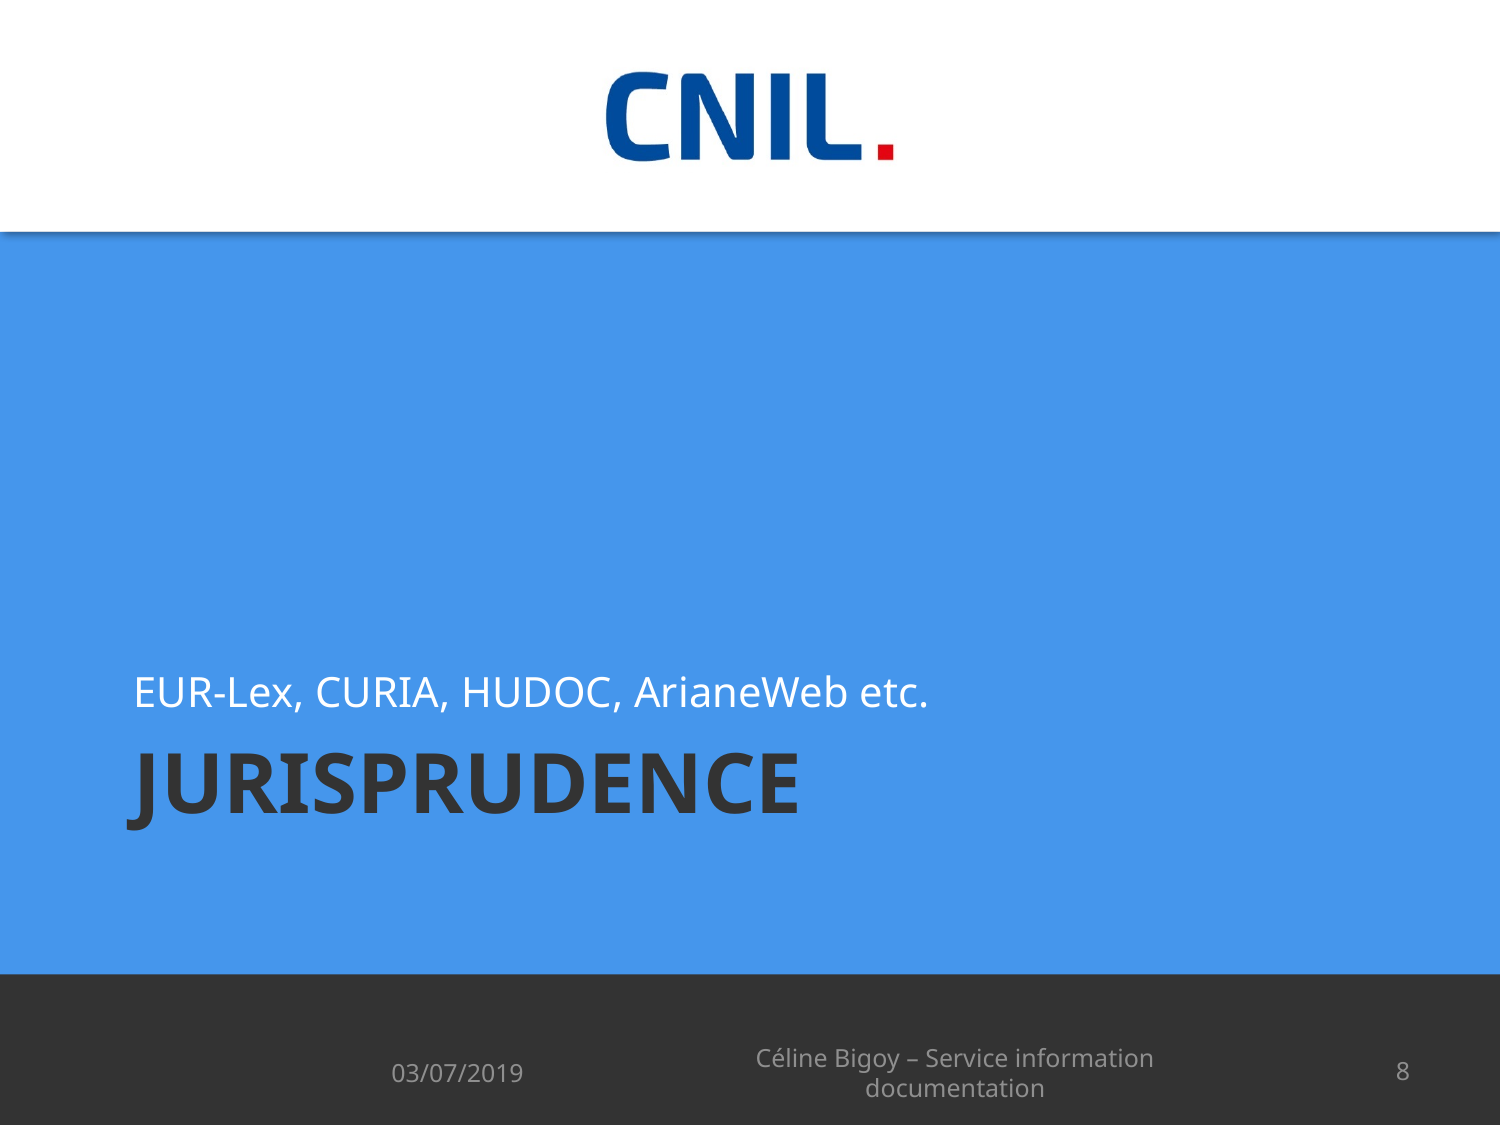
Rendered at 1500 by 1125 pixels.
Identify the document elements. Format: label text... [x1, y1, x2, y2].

picture [558, 51, 942, 173]
slide_number 8 [1074, 1042, 1425, 1103]
footer Céline Bigoy – Service information documentation [727, 1042, 1074, 1103]
title Jurisprudence [118, 723, 1394, 947]
list EUR-Lex, CURIA, HUDOC, ArianeWeb etc. [118, 476, 1394, 723]
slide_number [376, 1042, 727, 1103]
